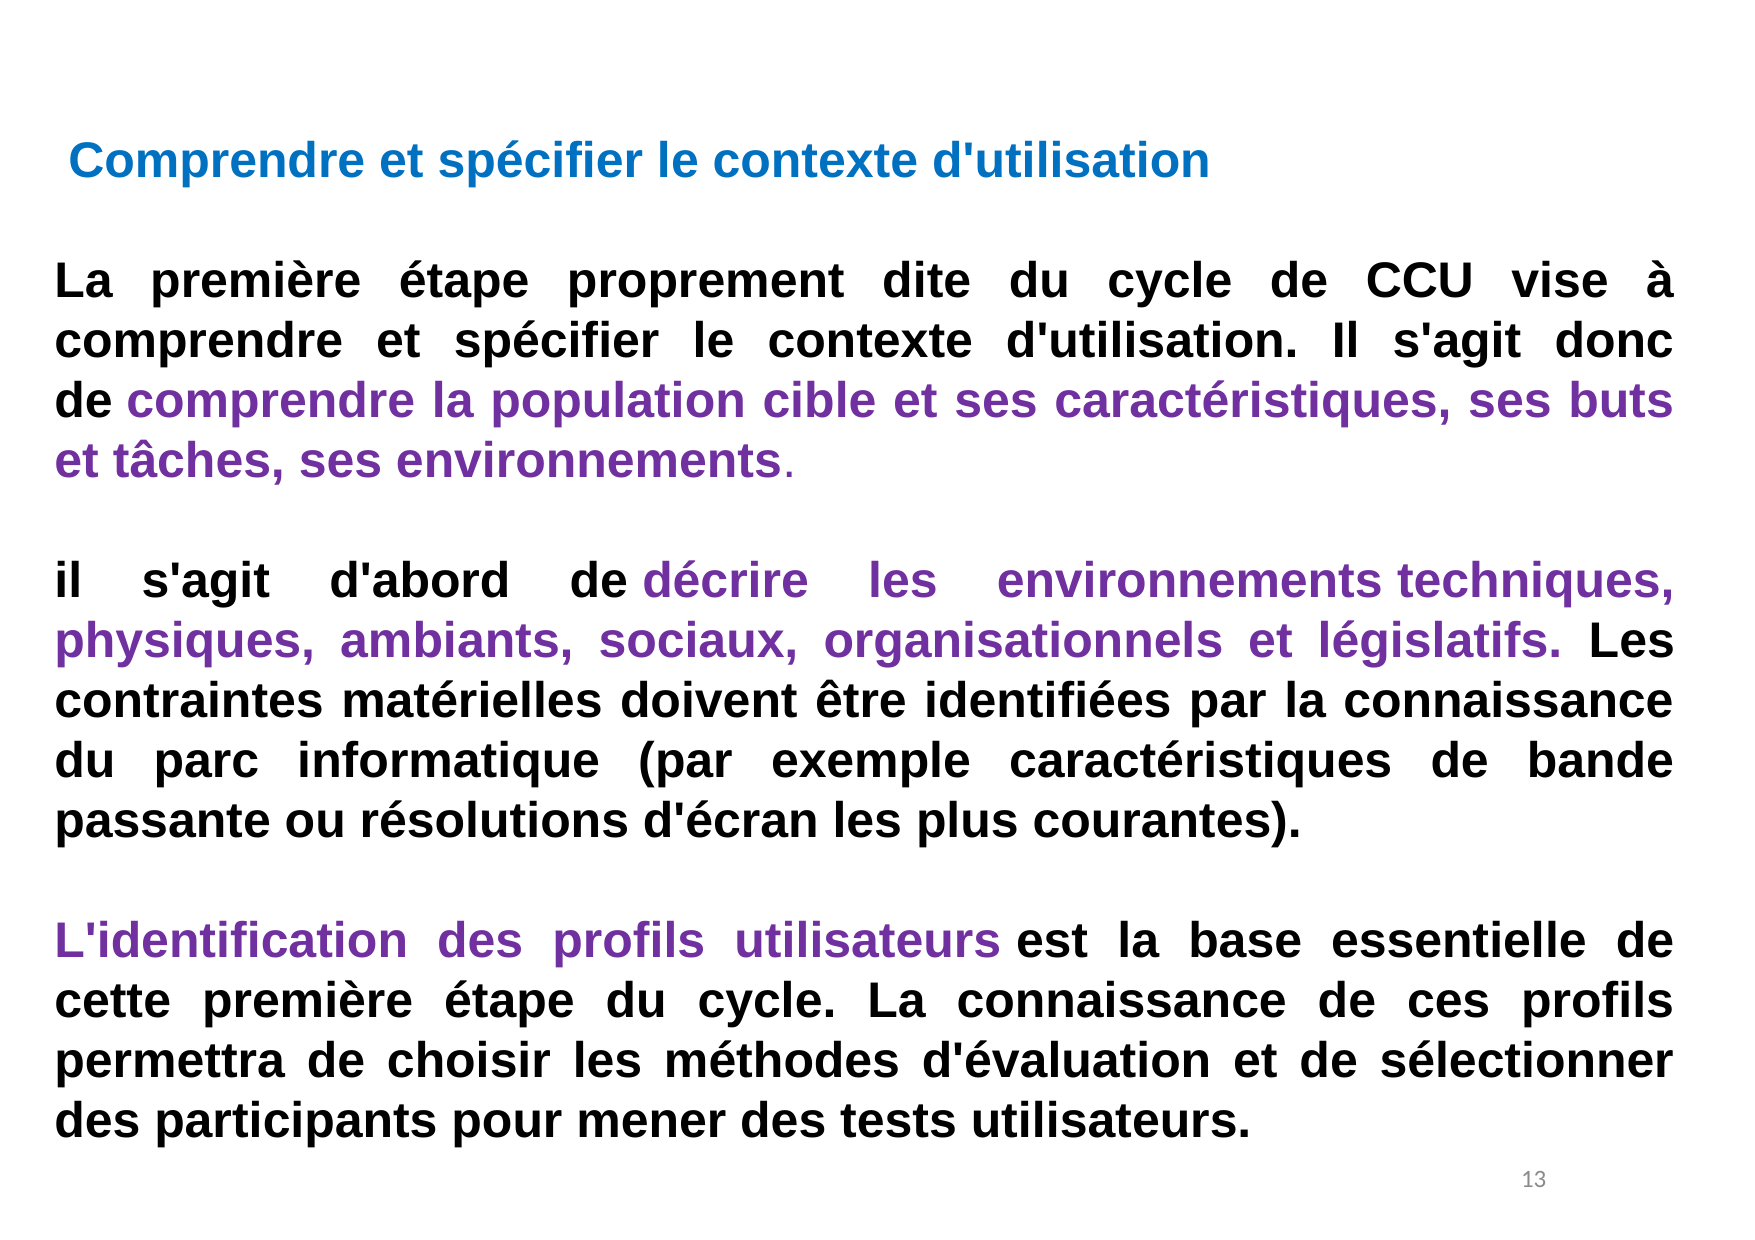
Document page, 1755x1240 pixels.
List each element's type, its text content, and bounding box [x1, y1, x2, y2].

text_box Comprendre et spécifier le contexte d'utilisation La première étape proprement dite du cycle de CCU vise à comprendre et spécifier le contexte d'utilisation. Il s'agit donc de comprendre la population cible et ses caractéristiques, ses buts et tâches, ses environnements. il s'agit d'abord de décrire les environnements techniques, physiques, ambiants, sociaux, organisationnels et législatifs. Les contraintes matérielles doivent être identifiées par la connaissance du parc informatique (par exemple caractéristiques de bande passante ou résolutions d'écran les plus courantes). L'identification des profils utilisateurs est la base essentielle de cette première étape du cycle. La connaissance de ces profils permettra de choisir les méthodes d'évaluation et de sélectionner des participants pour mener des tests utilisateurs. [39, 119, 1690, 1155]
slide_number 13 [1152, 1155, 1562, 1211]
